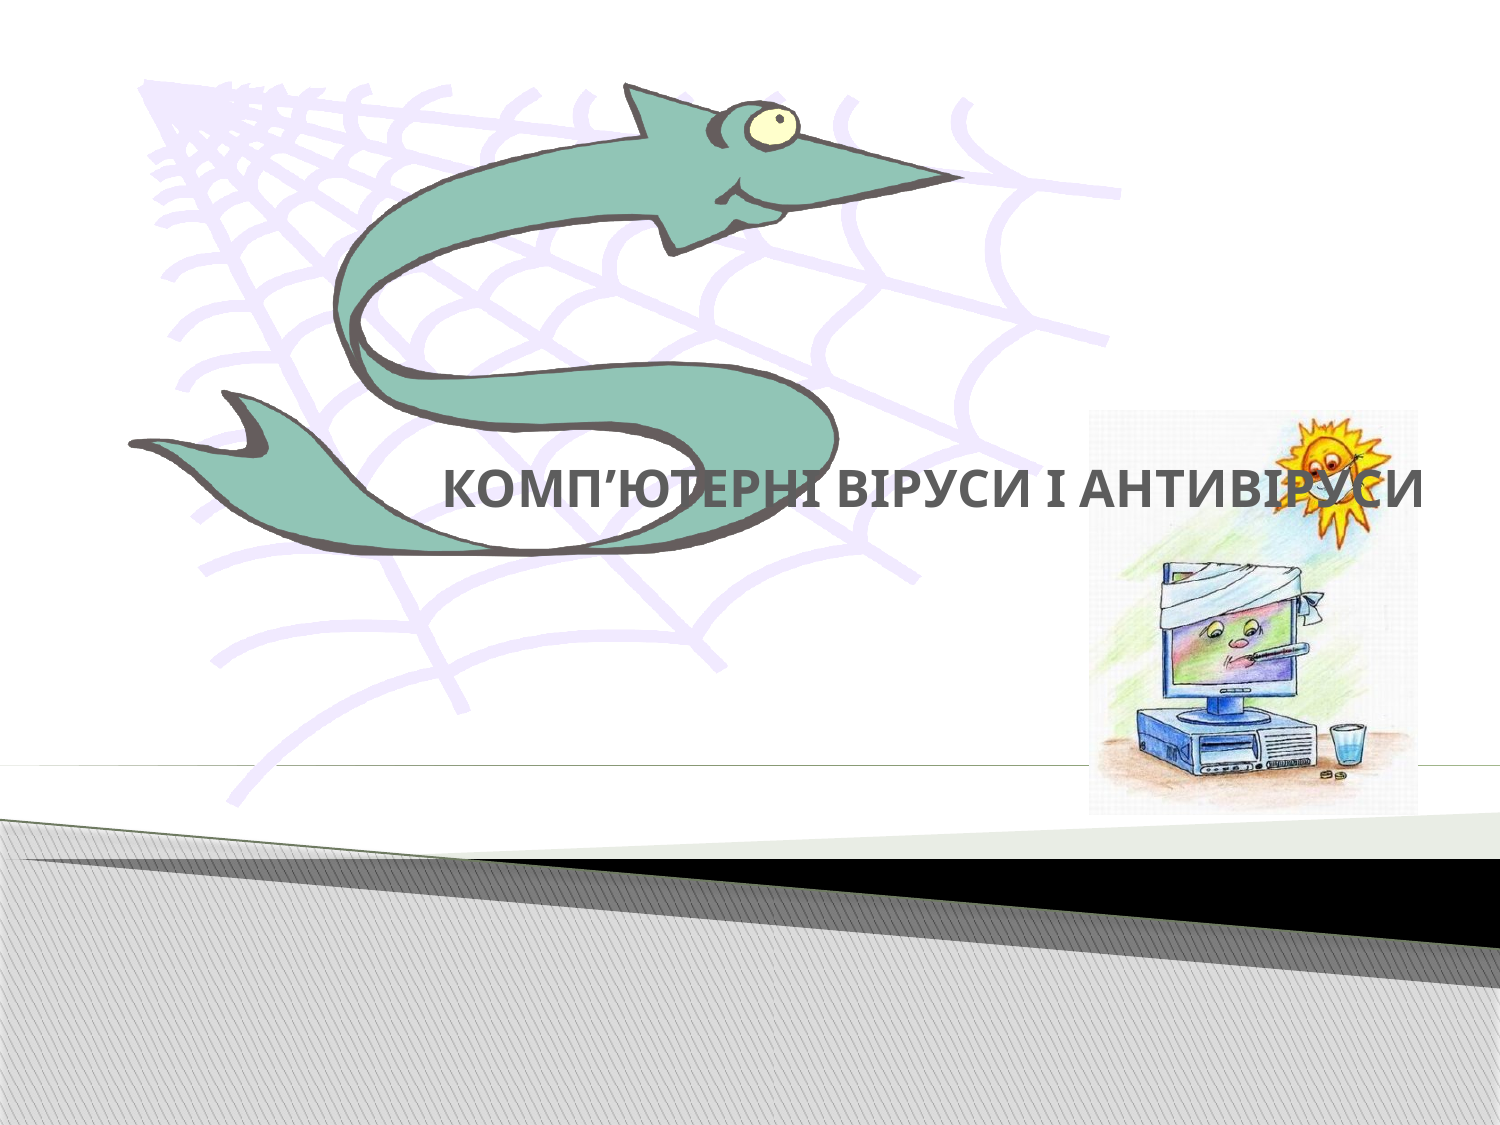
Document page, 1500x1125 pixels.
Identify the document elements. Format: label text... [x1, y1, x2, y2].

picture [58, 46, 1419, 815]
title КОМП’ЮТЕРНІ ВІРУСИ І АНТИВІРУСИ [1127, 128, 1442, 588]
picture [5, 859, 1500, 989]
